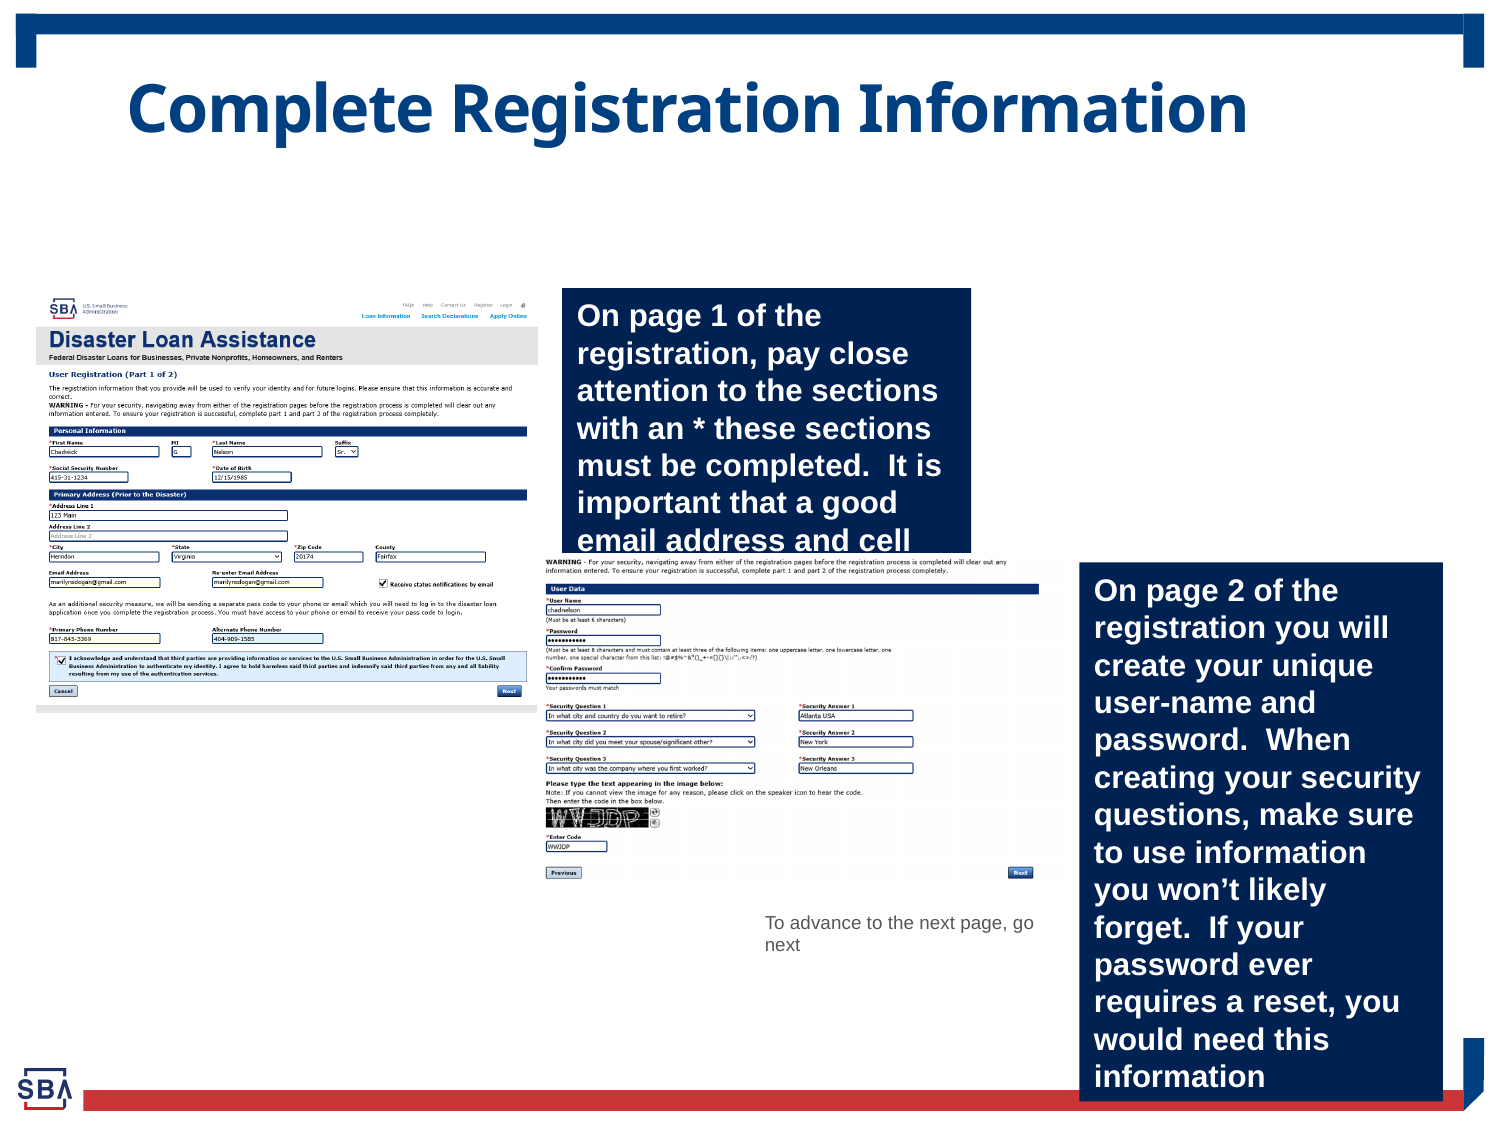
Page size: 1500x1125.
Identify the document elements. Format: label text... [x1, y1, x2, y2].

title Complete Registration Information [41, 67, 1336, 142]
text_box To advance to the next page, go next [749, 903, 1063, 963]
picture [18, 1068, 73, 1110]
text_box On page 2 of the registration you will create your unique user-name and password. When creating your security questions, make sure to use information you won’t likely forget. If your password ever requires a reset, you would need this information [1079, 562, 1443, 1102]
text_box On page 1 of the registration, pay close attention to the sections with an * these sections must be completed. It is important that a good email address and cell phone number are supplied. [562, 288, 972, 553]
picture [36, 294, 1092, 881]
slide_number 12 [1443, 1016, 1453, 1076]
